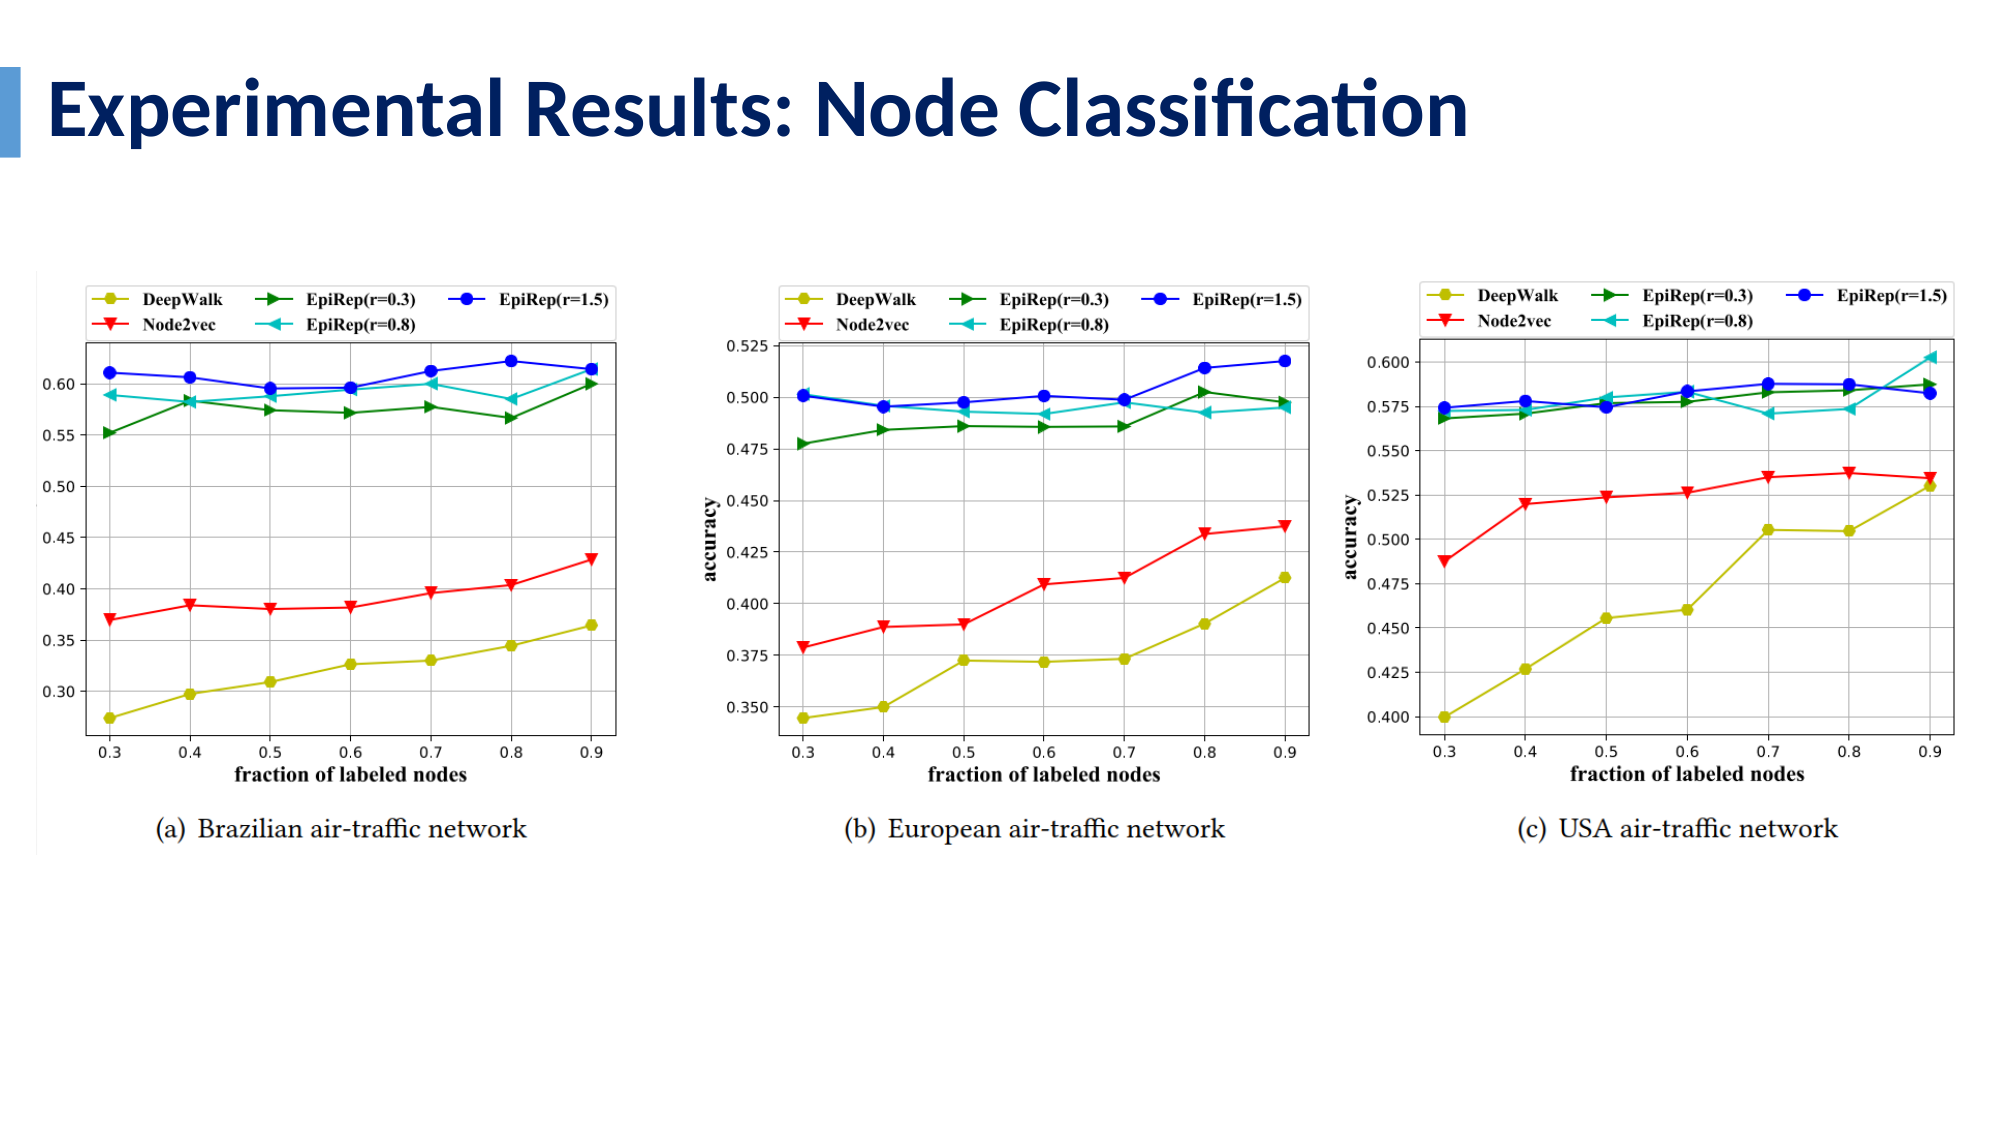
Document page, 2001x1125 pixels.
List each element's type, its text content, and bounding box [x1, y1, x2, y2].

list Experimental Results: Node Classification [32, 57, 1896, 174]
picture [35, 271, 1323, 855]
picture [1334, 271, 1966, 855]
